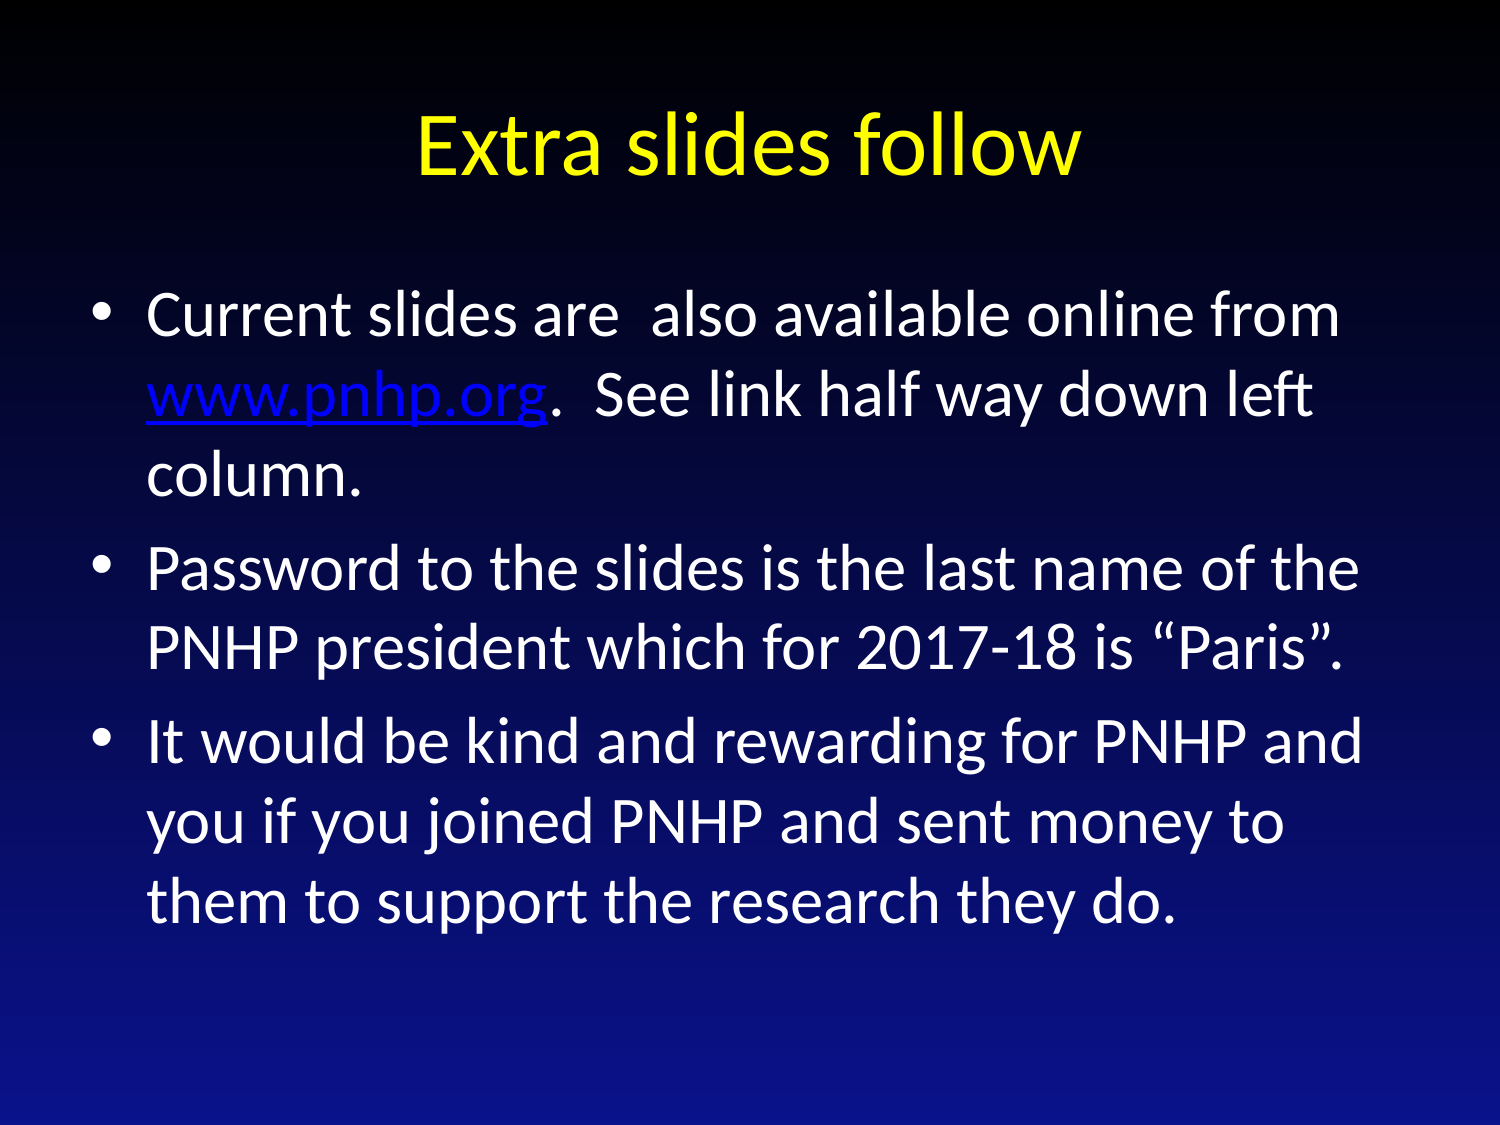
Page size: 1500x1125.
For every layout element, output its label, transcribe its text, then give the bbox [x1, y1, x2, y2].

list Current slides are also available online from www.pnhp.org. See link half way down left column. Password to the slides is the last name of the PNHP president which for 2017-18 is “Paris”. It would be kind and rewarding for PNHP and you if you joined PNHP and sent money to them to support the research they do. [75, 262, 1425, 1005]
title Extra slides follow [75, 45, 1425, 233]
